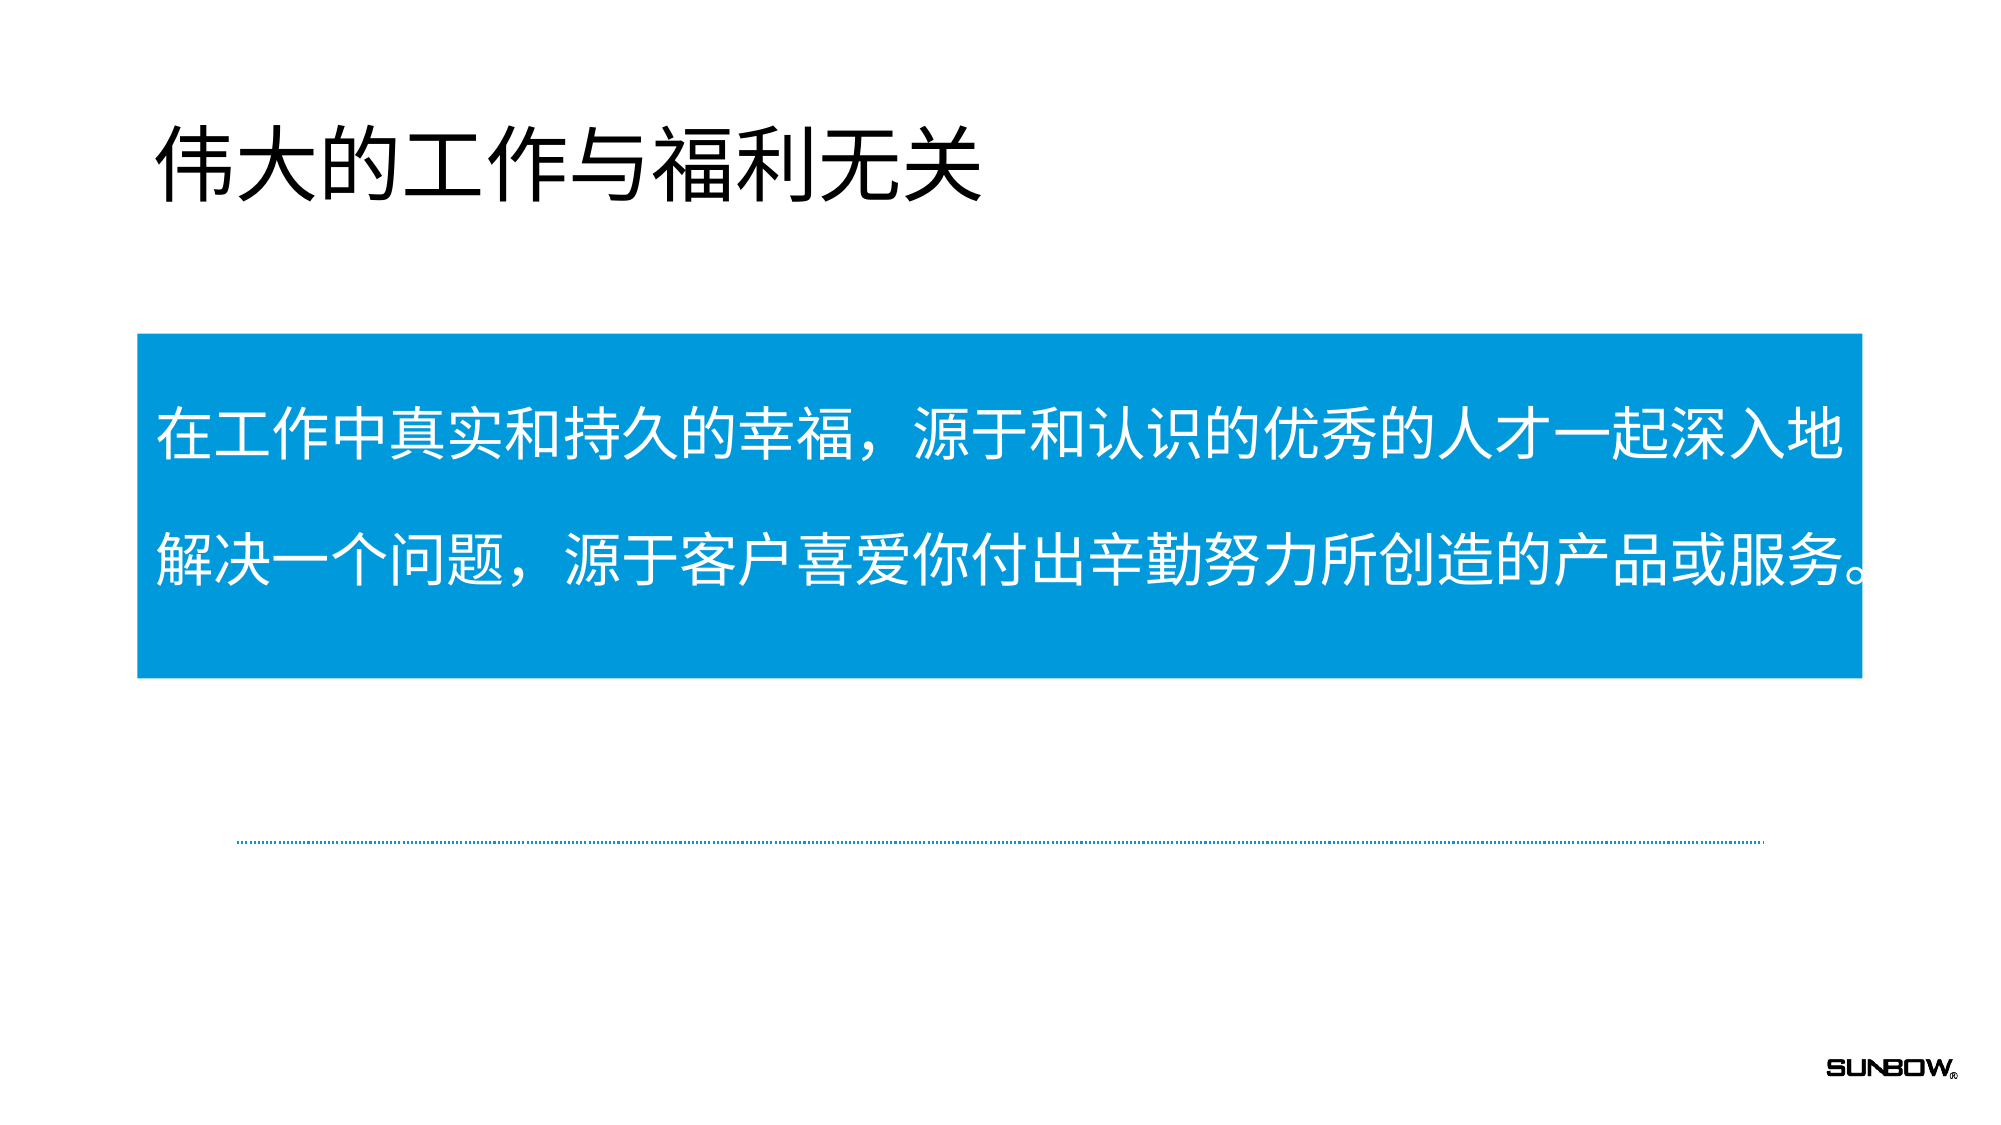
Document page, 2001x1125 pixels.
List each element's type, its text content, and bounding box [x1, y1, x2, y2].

slide_number [1547, 1066, 1998, 1125]
title 伟大的工作与福利无关 [137, 59, 1927, 278]
picture [1818, 1049, 1960, 1066]
list 在工作中真实和持久的幸福，源于和认识的优秀的人才一起深入地解决一个问题，源于客户喜爱你付出辛勤努力所创造的产品或服务。 [137, 333, 1863, 679]
